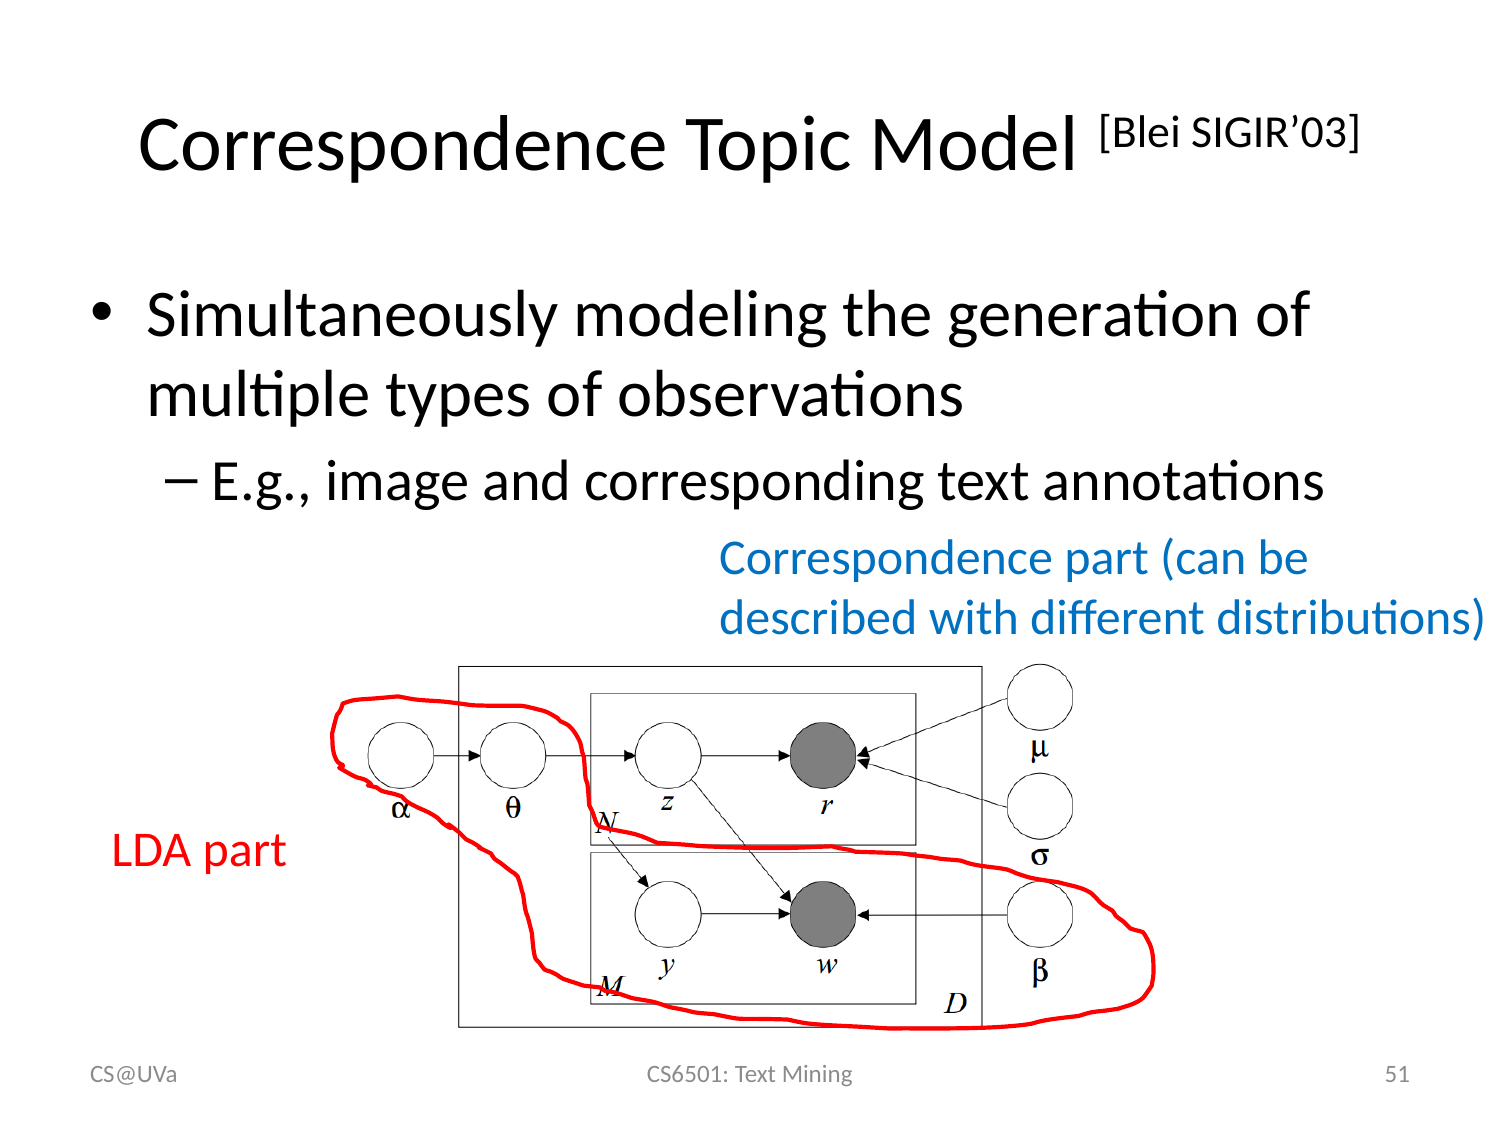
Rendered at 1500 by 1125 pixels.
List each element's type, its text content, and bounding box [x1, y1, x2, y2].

title Correspondence Topic Model [Blei SIGIR’03] [75, 45, 1425, 233]
slide_number CS@UVa [75, 1042, 425, 1103]
footer CS6501: Text Mining [512, 1043, 988, 1103]
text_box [96, 696, 1154, 1029]
picture [357, 658, 1084, 696]
picture [357, 1029, 1084, 1036]
text_box Correspondence part (can be described with different distributions) [704, 517, 1500, 652]
slide_number 51 [1074, 1042, 1425, 1103]
list Simultaneously modeling the generation of multiple types of observations E.g., image and corresponding text annotations [75, 262, 1425, 1005]
